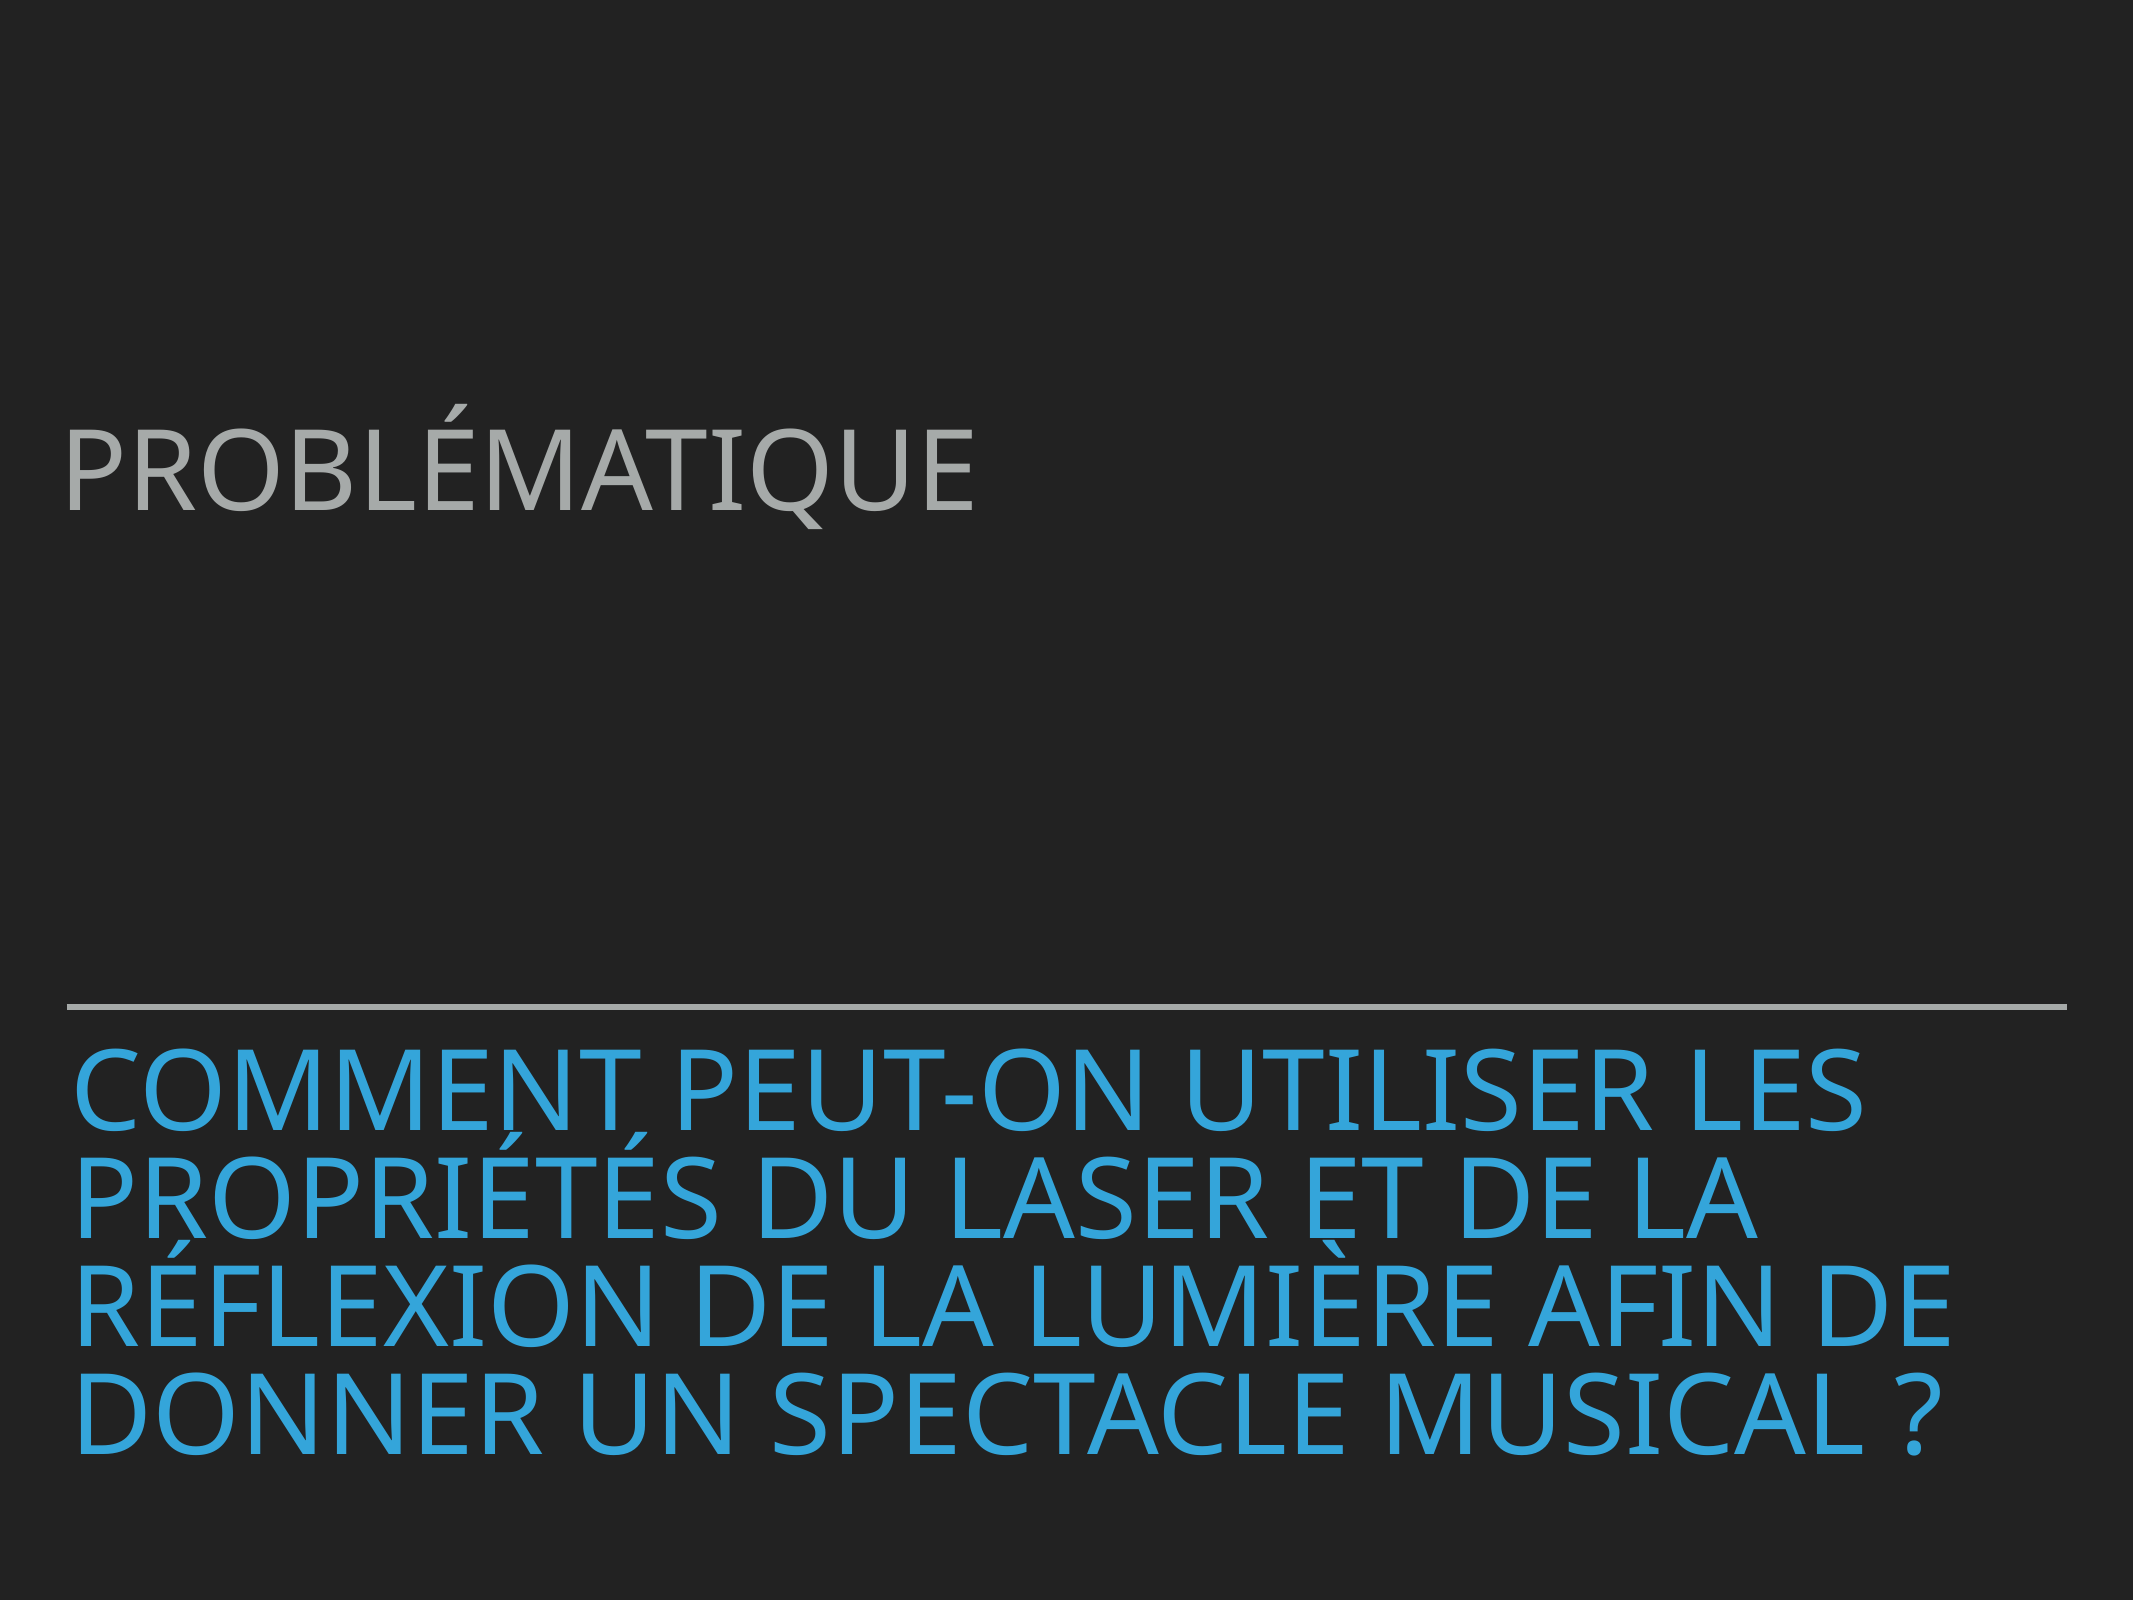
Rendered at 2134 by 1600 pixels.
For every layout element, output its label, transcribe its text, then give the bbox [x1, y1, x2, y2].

subtitle problématique [50, 244, 2052, 542]
title Comment peut-on utiliser les propriétés du laser et de la réflexion de la lumière afin de donner un spectacle musical ? [62, 1035, 2064, 1600]
